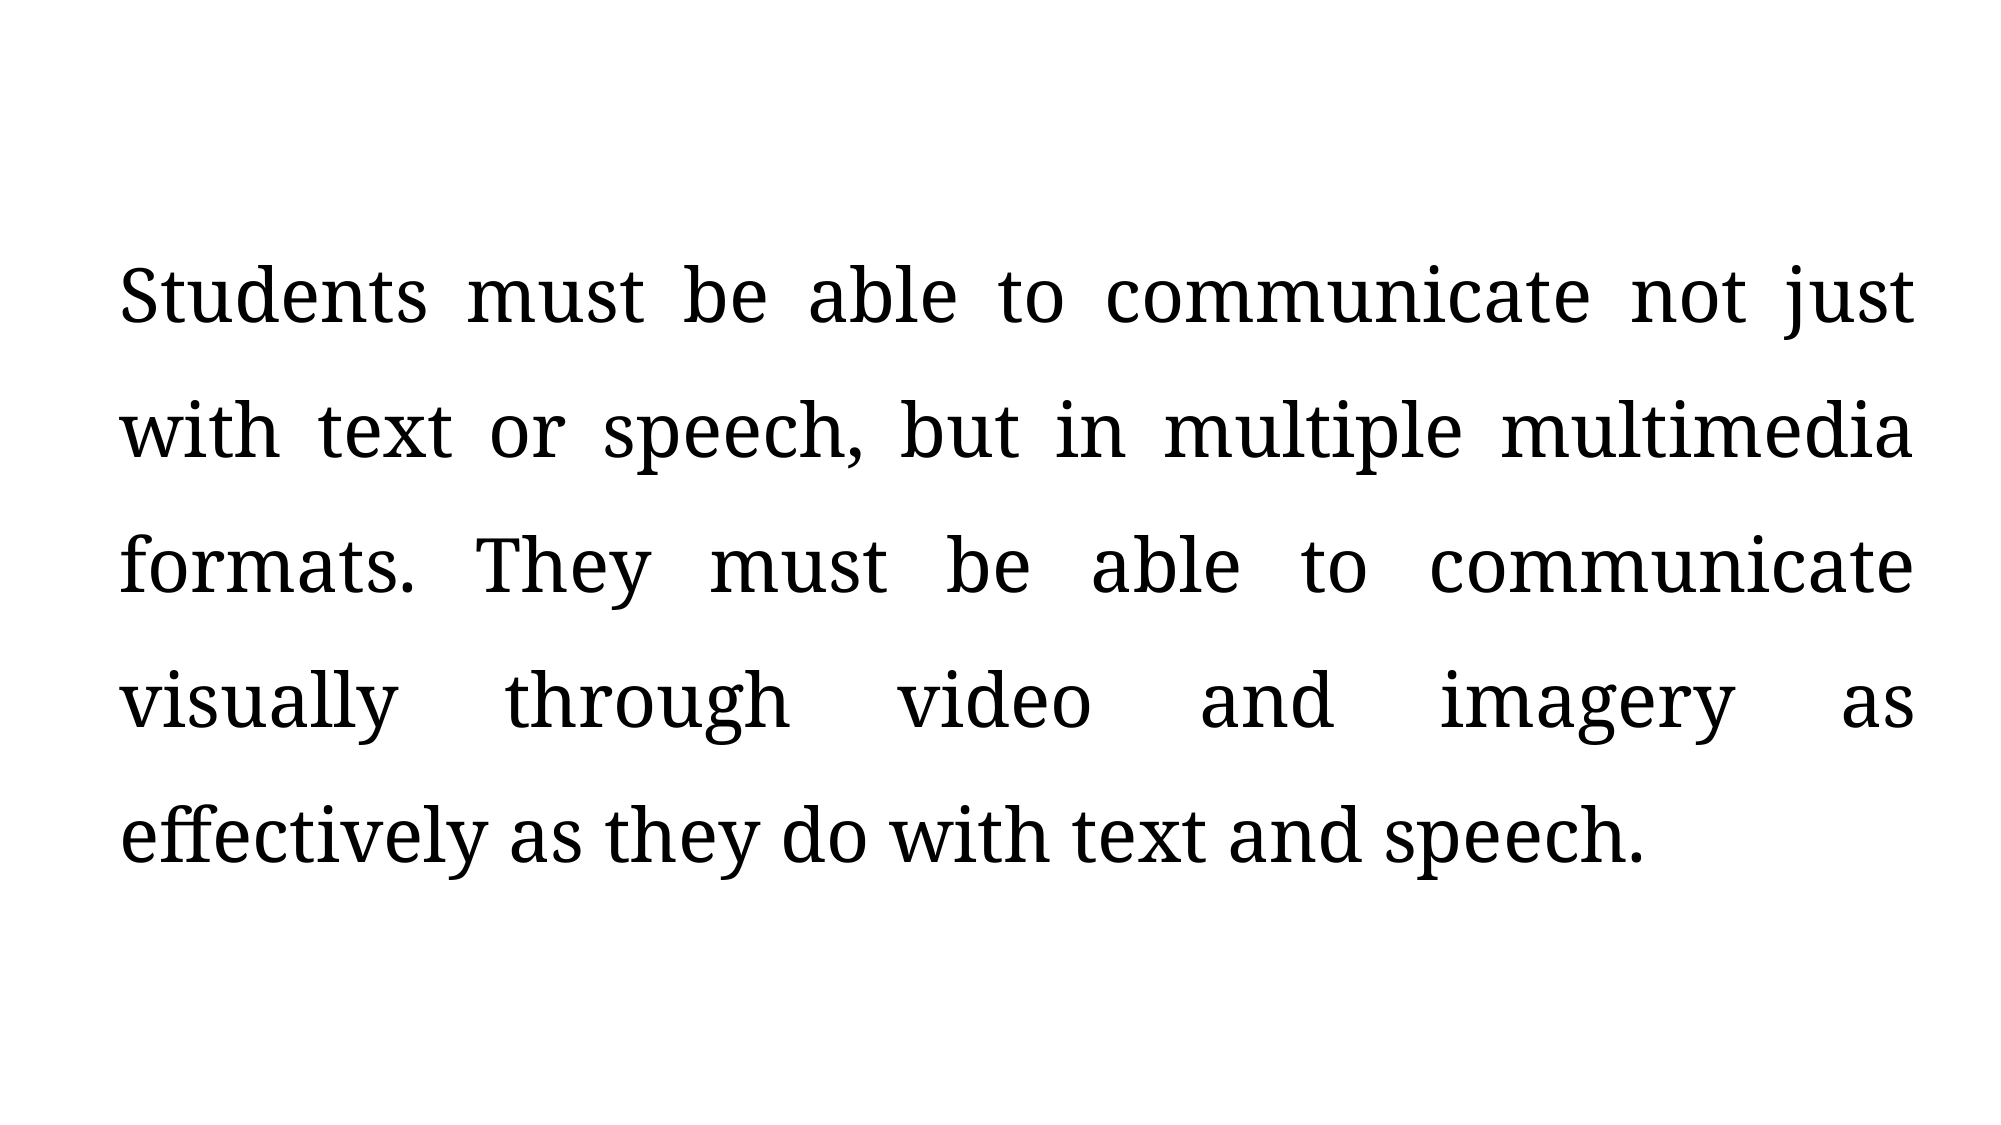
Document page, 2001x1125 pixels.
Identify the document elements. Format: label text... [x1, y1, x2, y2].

text_box Students must be able to communicate not just with text or speech, but in multiple multimedia formats. They must be able to communicate visually through video and imagery as effectively as they do with text and speech. [104, 194, 1934, 885]
